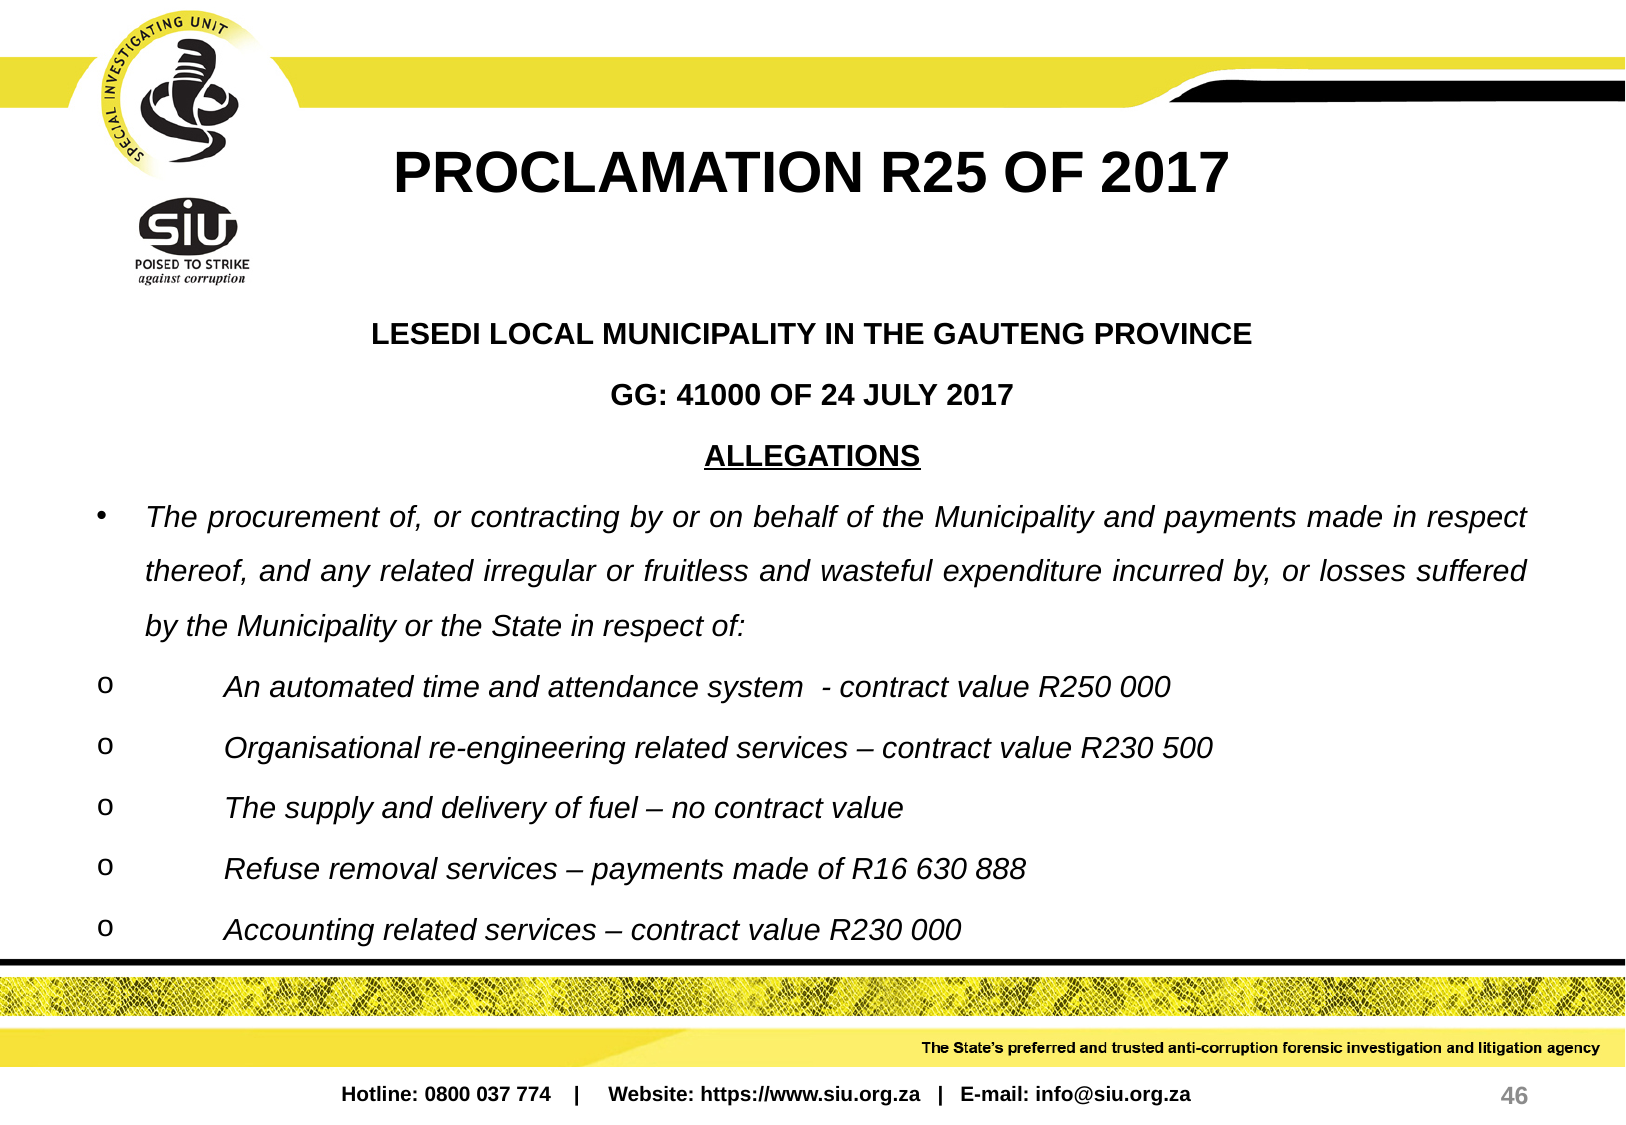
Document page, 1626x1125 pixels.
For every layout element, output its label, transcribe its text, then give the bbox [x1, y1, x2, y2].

picture [0, 0, 1626, 1125]
title PROCLAMATION R25 OF 2017 [81, 75, 1544, 263]
text_box Hotline: 0800 037 774 | Website: https://www.siu.org.za | E-mail: info@siu.org.za [326, 1072, 1232, 1113]
slide_number 46 [1441, 1064, 1544, 1125]
list LESEDI LOCAL MUNICIPALITY IN THE GAUTENG PROVINCE GG: 41000 OF 24 JULY 2017 ALLEGATIONS The procurement of, or contracting by or on behalf of the Municipality and payments made in respect thereof, and any related irregular or fruitless and wasteful expenditure incurred by, or losses suffered by the Municipality or the State in respect of: An automated time and attendance system - contract value R250 000 Organisational re-engineering related services – contract value R230 500 The supply and delivery of fuel – no contract value Refuse removal services – payments made of R16 630 888 Accounting related services – contract value R230 000 [81, 288, 1544, 958]
